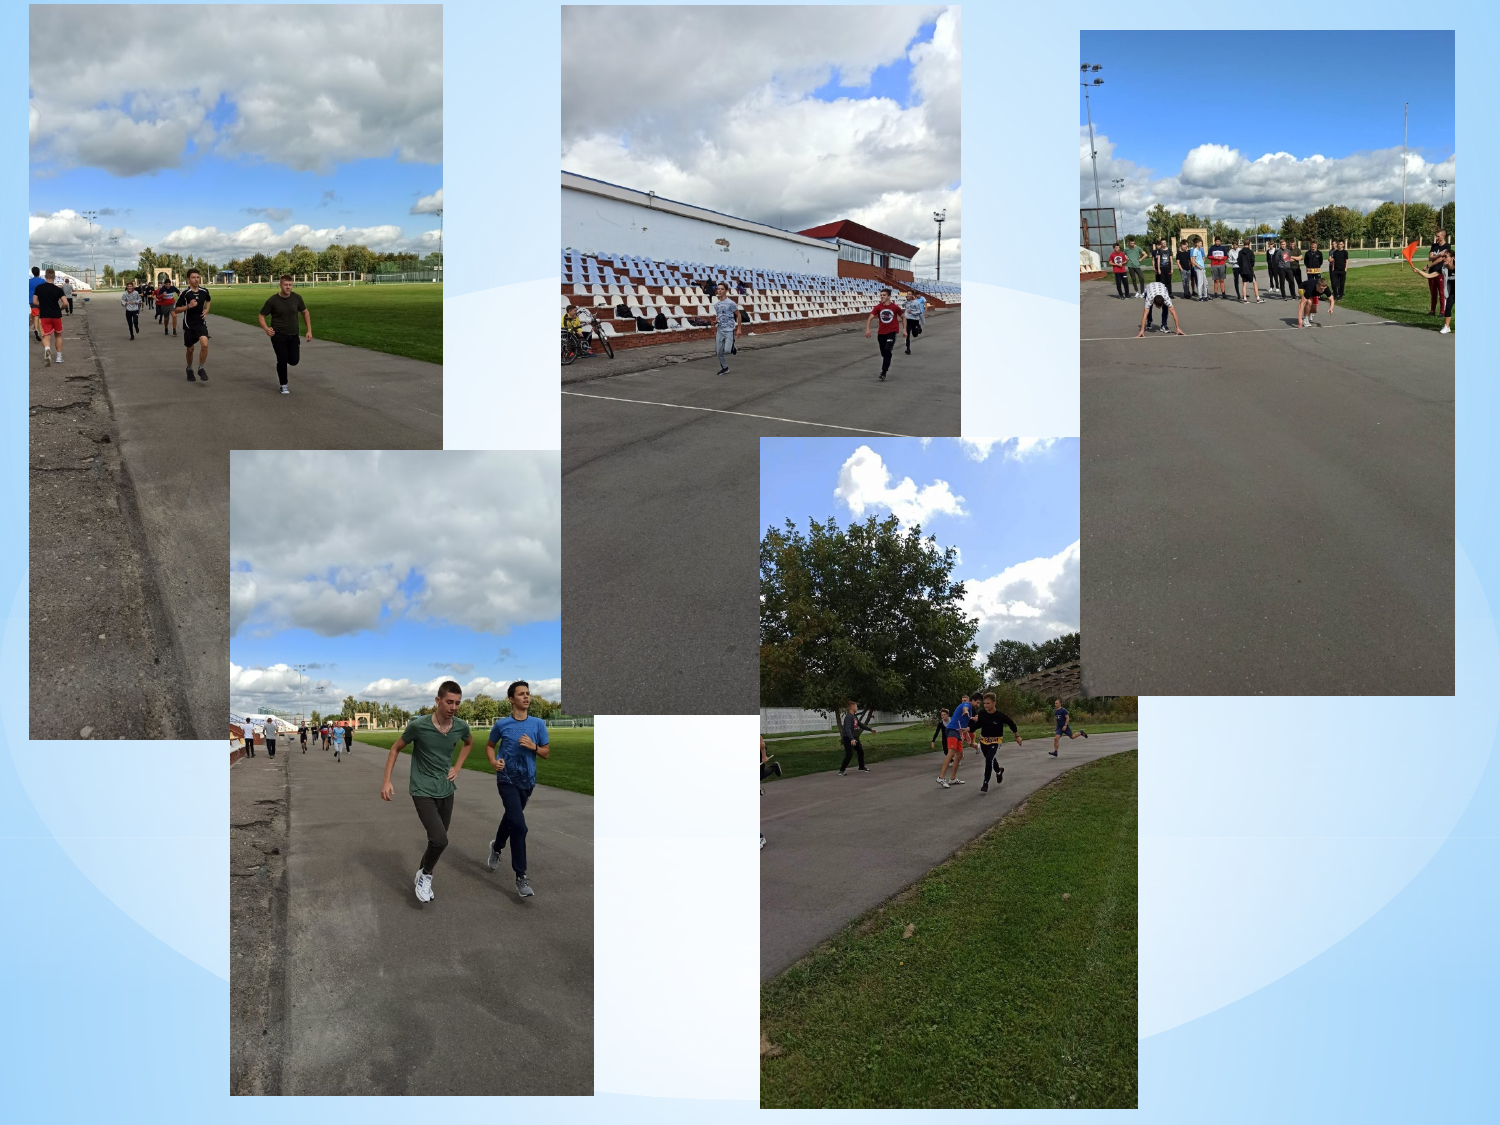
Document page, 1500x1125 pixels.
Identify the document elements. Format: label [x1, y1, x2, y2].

list [29, 4, 444, 741]
picture [229, 4, 1455, 1109]
